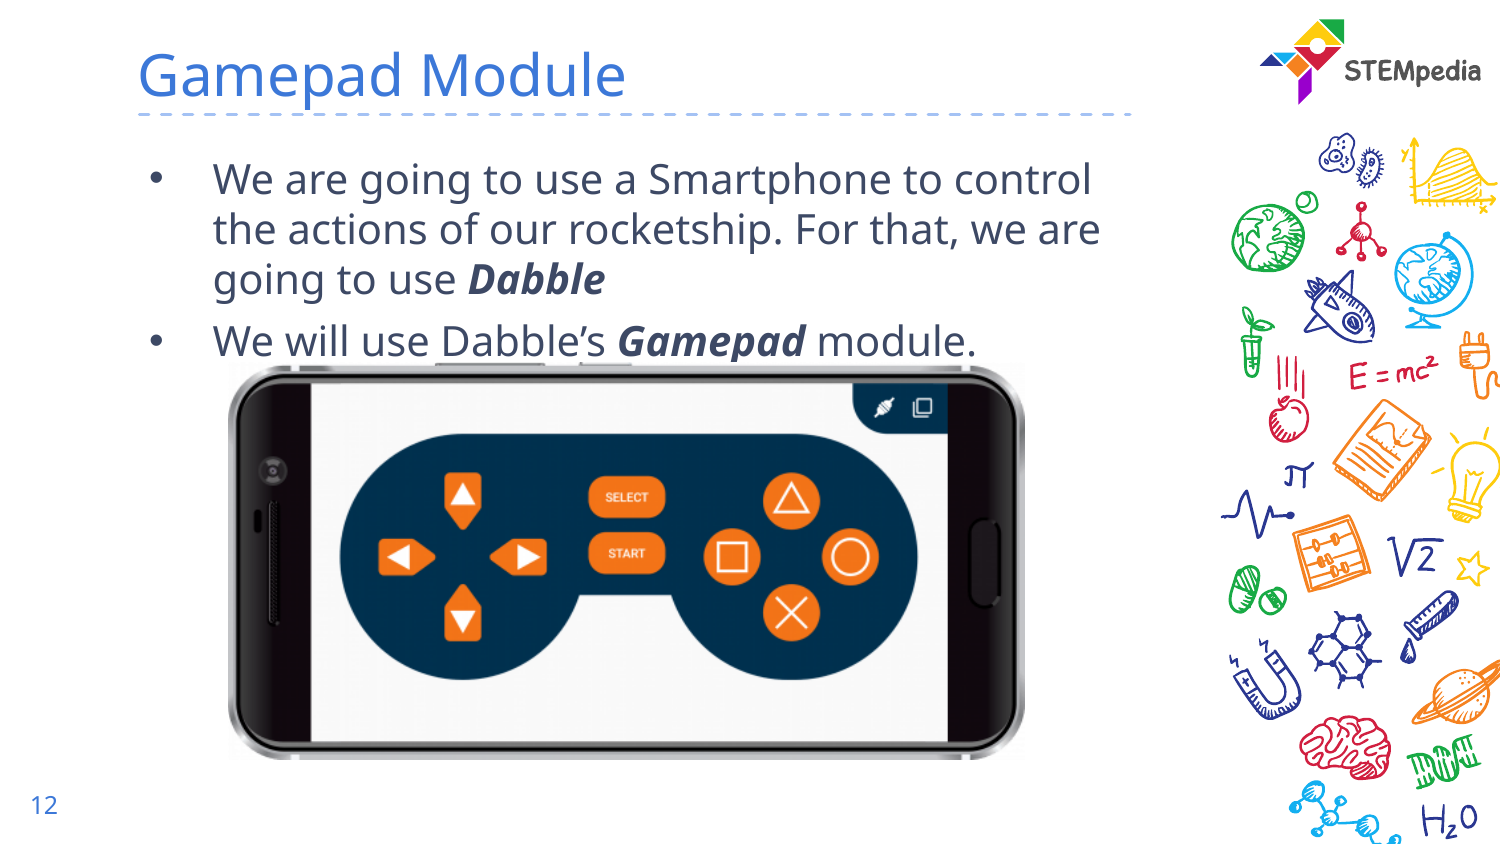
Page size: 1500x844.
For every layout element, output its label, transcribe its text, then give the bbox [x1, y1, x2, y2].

picture [228, 362, 1025, 760]
title Gamepad Module [122, 0, 1130, 123]
list We are going to use a Smartphone to control the actions of our rocketship. For that, we are going to use Dabble We will use Dabble’s Gamepad module. [122, 137, 1130, 806]
slide_number 12 [14, 774, 105, 840]
